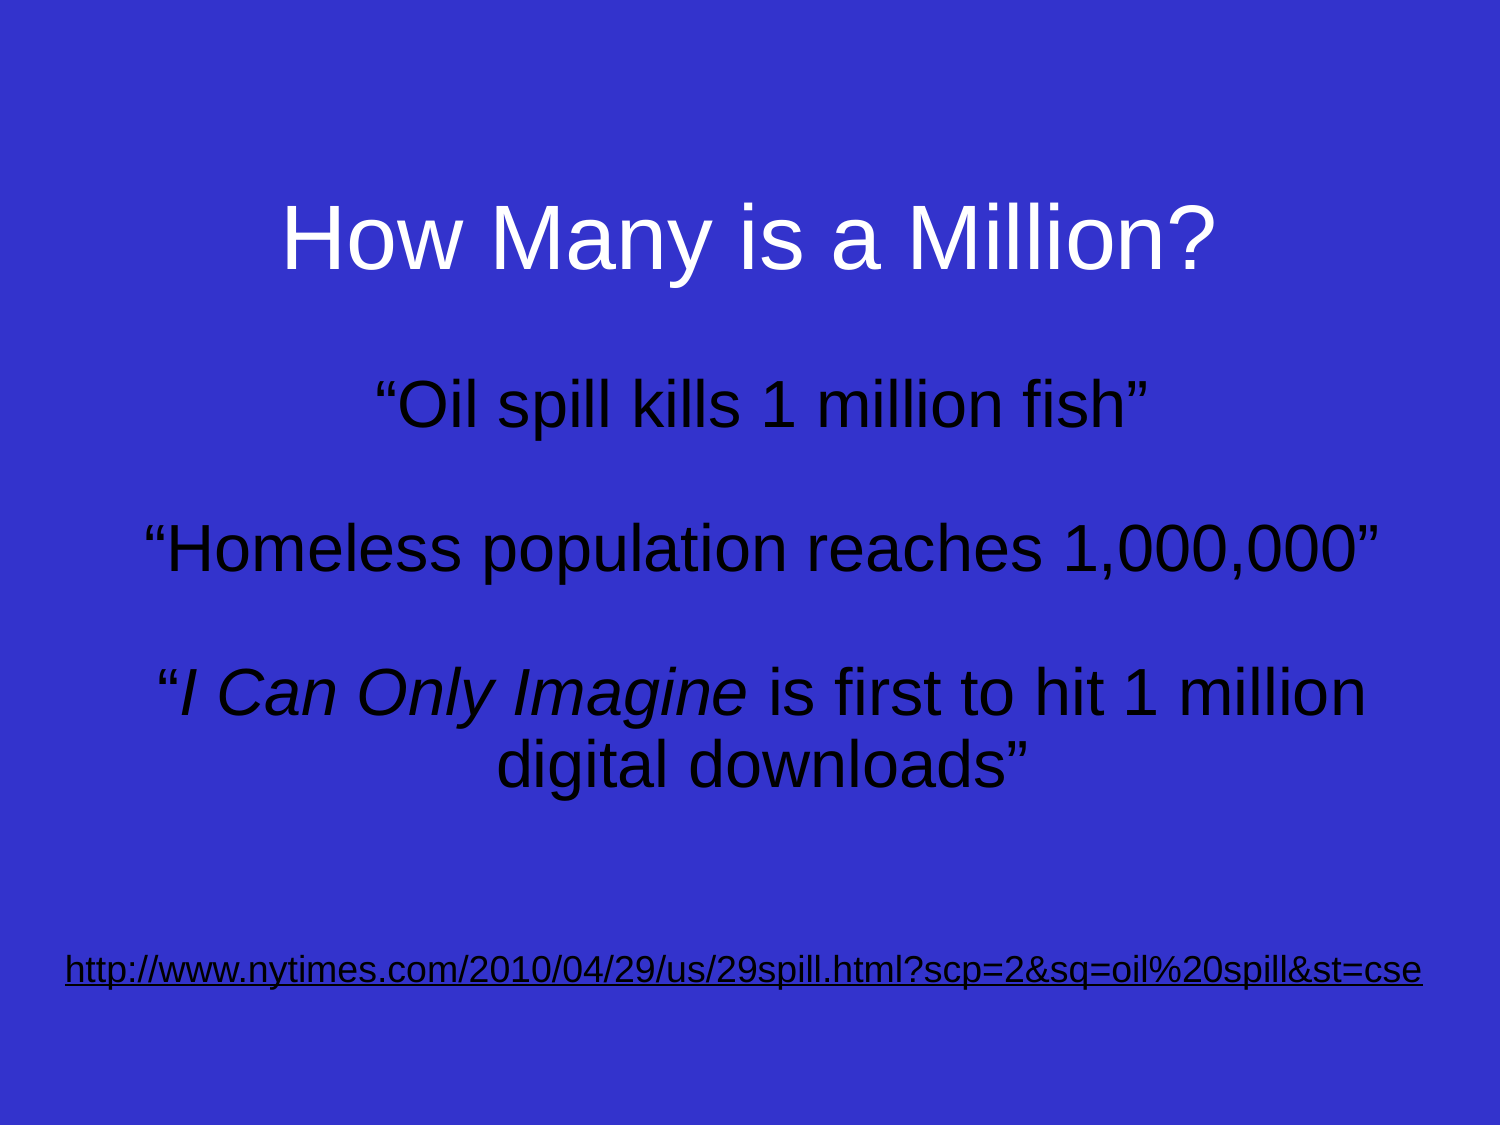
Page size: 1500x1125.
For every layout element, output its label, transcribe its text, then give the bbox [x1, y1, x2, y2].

text_box http://www.nytimes.com/2010/04/29/us/29spill.html?scp=2&sq=oil%20spill&st=cse [50, 937, 1500, 998]
subtitle “Oil spill kills 1 million fish” “Homeless population reaches 1,000,000” “I Can Only Imagine is first to hit 1 million digital downloads” [62, 362, 1463, 900]
title How Many is a Million? [112, 112, 1388, 354]
